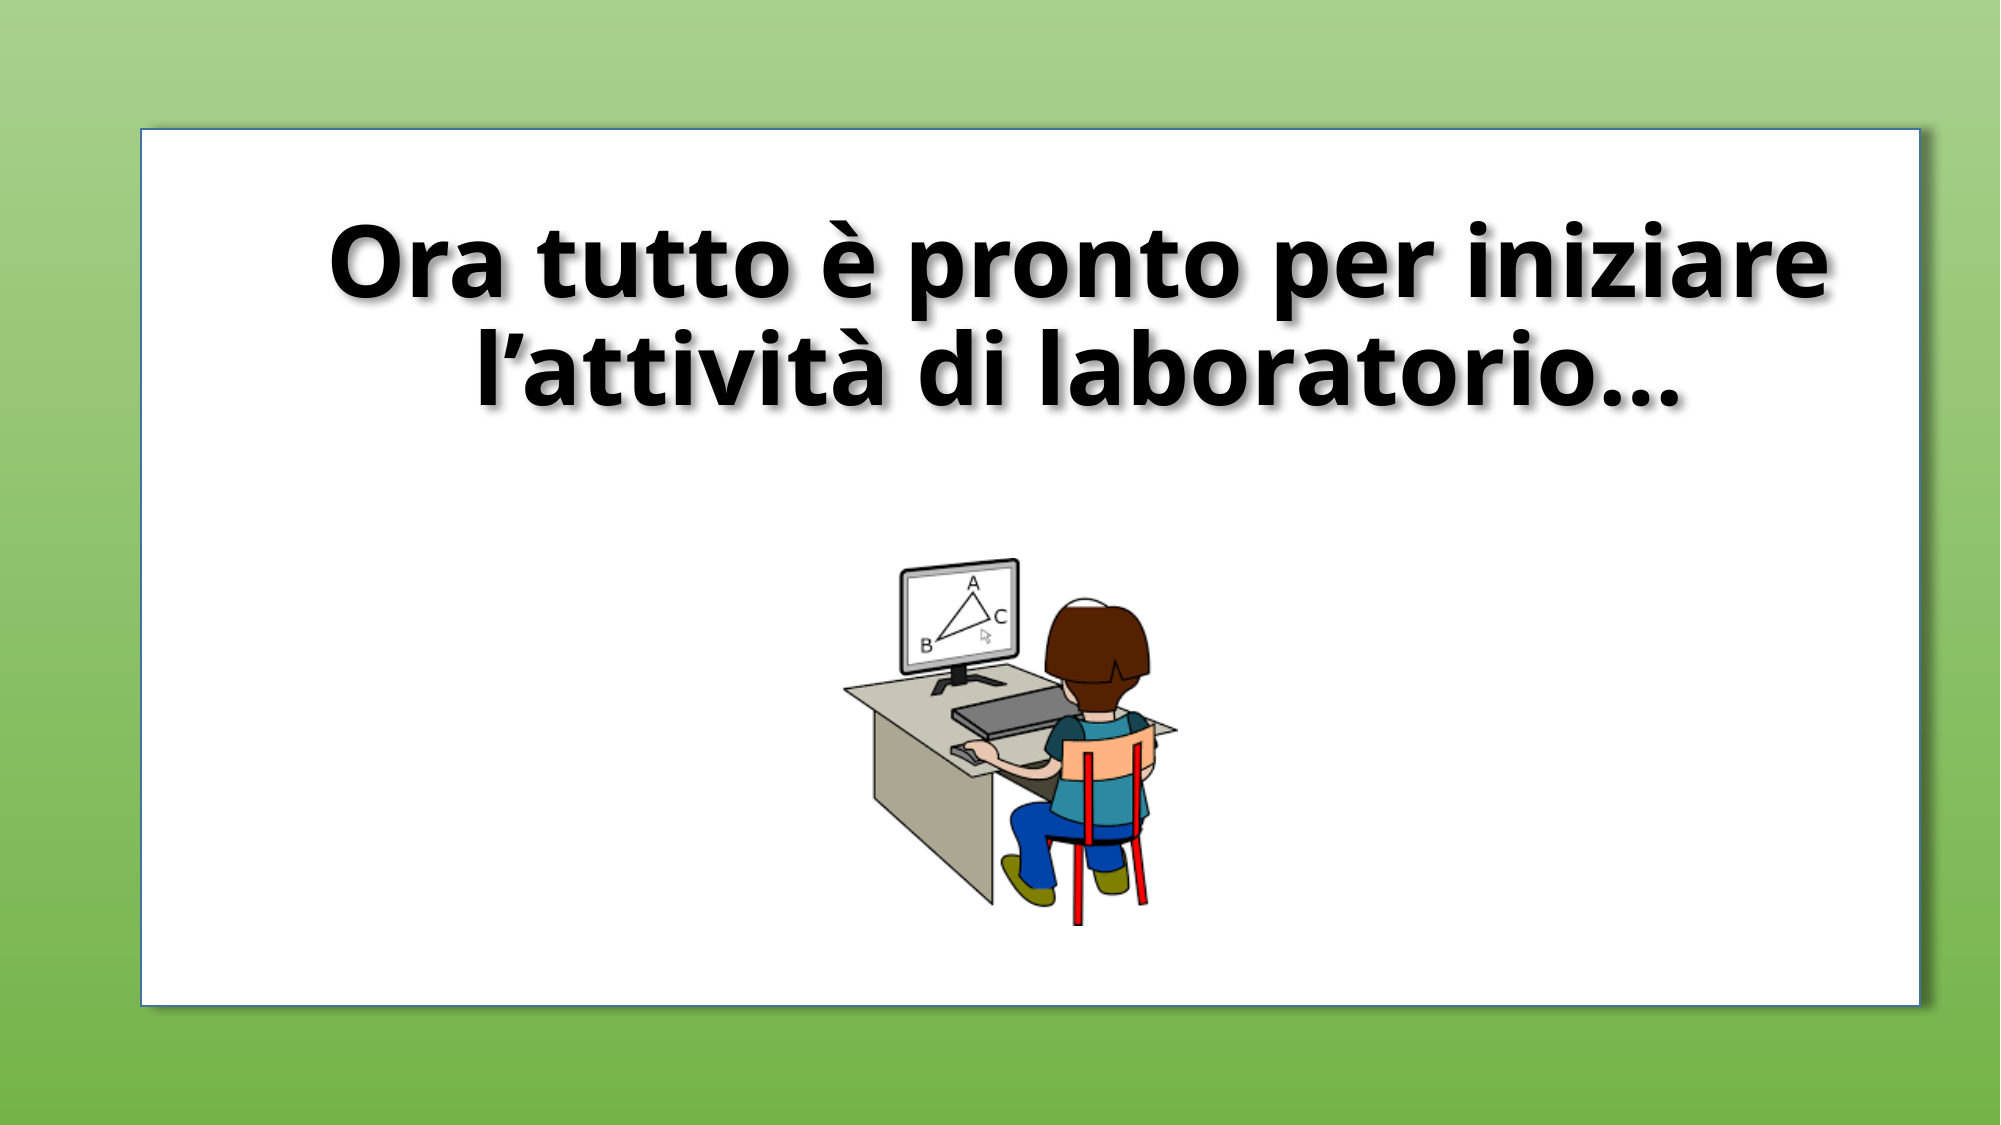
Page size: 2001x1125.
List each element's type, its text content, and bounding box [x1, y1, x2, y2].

title Ora tutto è pronto per iniziare l’attività di laboratorio… [270, 210, 1890, 428]
picture [843, 558, 1178, 926]
text_box [140, 128, 1921, 1007]
